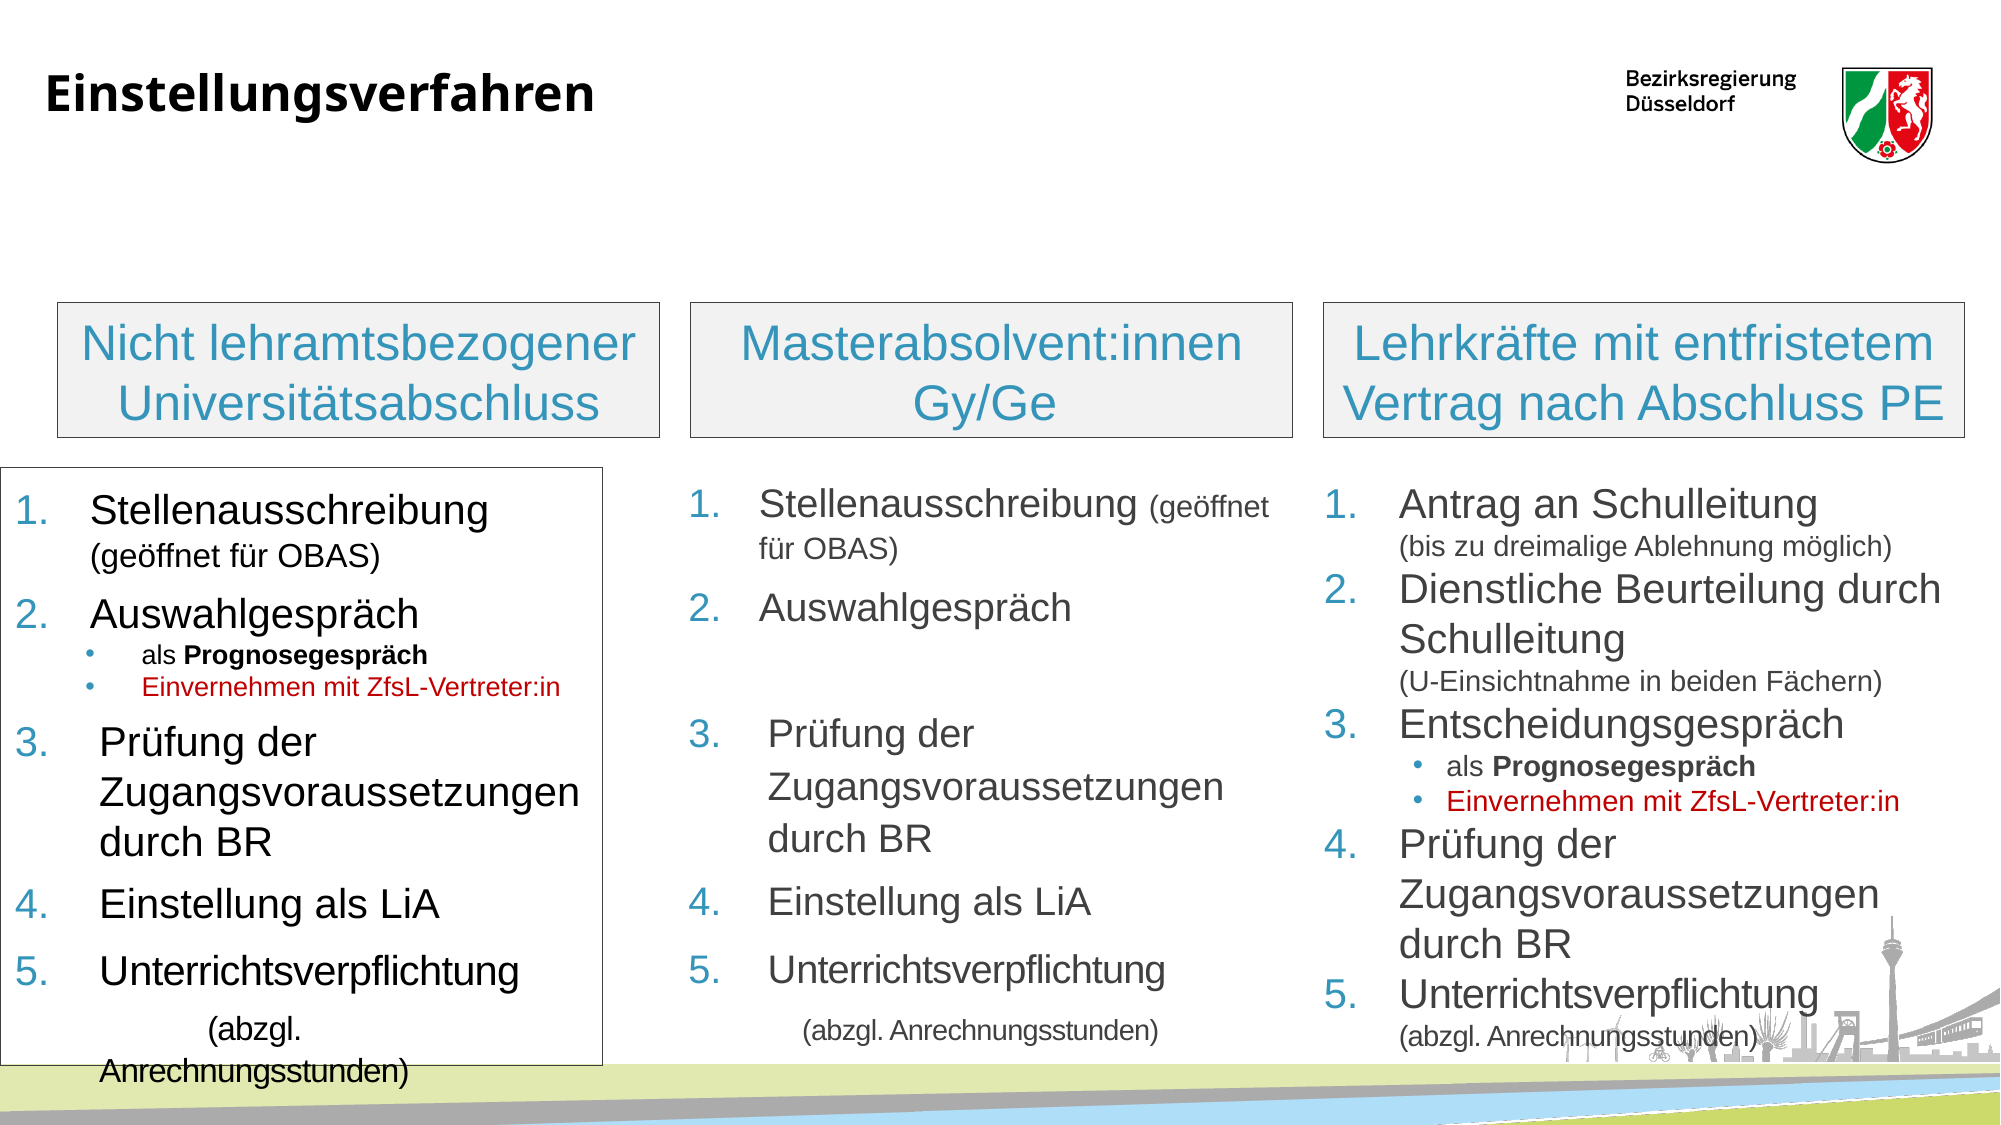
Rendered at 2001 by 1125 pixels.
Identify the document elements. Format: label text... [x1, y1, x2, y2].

text_box Antrag an Schulleitung (bis zu dreimalige Ablehnung möglich) Dienstliche Beurteilung durch Schulleitung (U-Einsichtnahme in beiden Fächern) Entscheidungsgespräch als Prognosegespräch Einvernehmen mit ZfsL-Vertreter:in Prüfung der Zugangsvoraussetzungen durch BR Unterrichtsverpflichtung (abzgl. Anrechnungsstunden) [1323, 469, 1965, 1068]
text_box Masterabsolvent:innen Gy/Ge [690, 302, 1293, 438]
text_box Stellenausschreibung (geöffnet für OBAS) Auswahlgespräch Prüfung der Zugangsvoraussetzungen durch BR Einstellung als LiA Unterrichtsverpflichtung (abzgl. Anrechnungsstunden) [688, 465, 1291, 1063]
list Stellenausschreibung (geöffnet für OBAS) Auswahlgespräch als Prognosegespräch Einvernehmen mit ZfsL-Vertreter:in Prüfung der Zugangsvoraussetzungen durch BR Einstellung als LiA Unterrichtsverpflichtung (abzgl. Anrechnungsstunden) [0, 467, 603, 1066]
title Einstellungsverfahren [30, 23, 1324, 160]
text_box Lehrkräfte mit entfristetem Vertrag nach Abschluss PE [1323, 302, 1965, 438]
picture [0, 916, 2000, 1125]
picture [1625, 66, 1933, 164]
text_box Nicht lehramtsbezogener Universitätsabschluss [57, 302, 660, 438]
